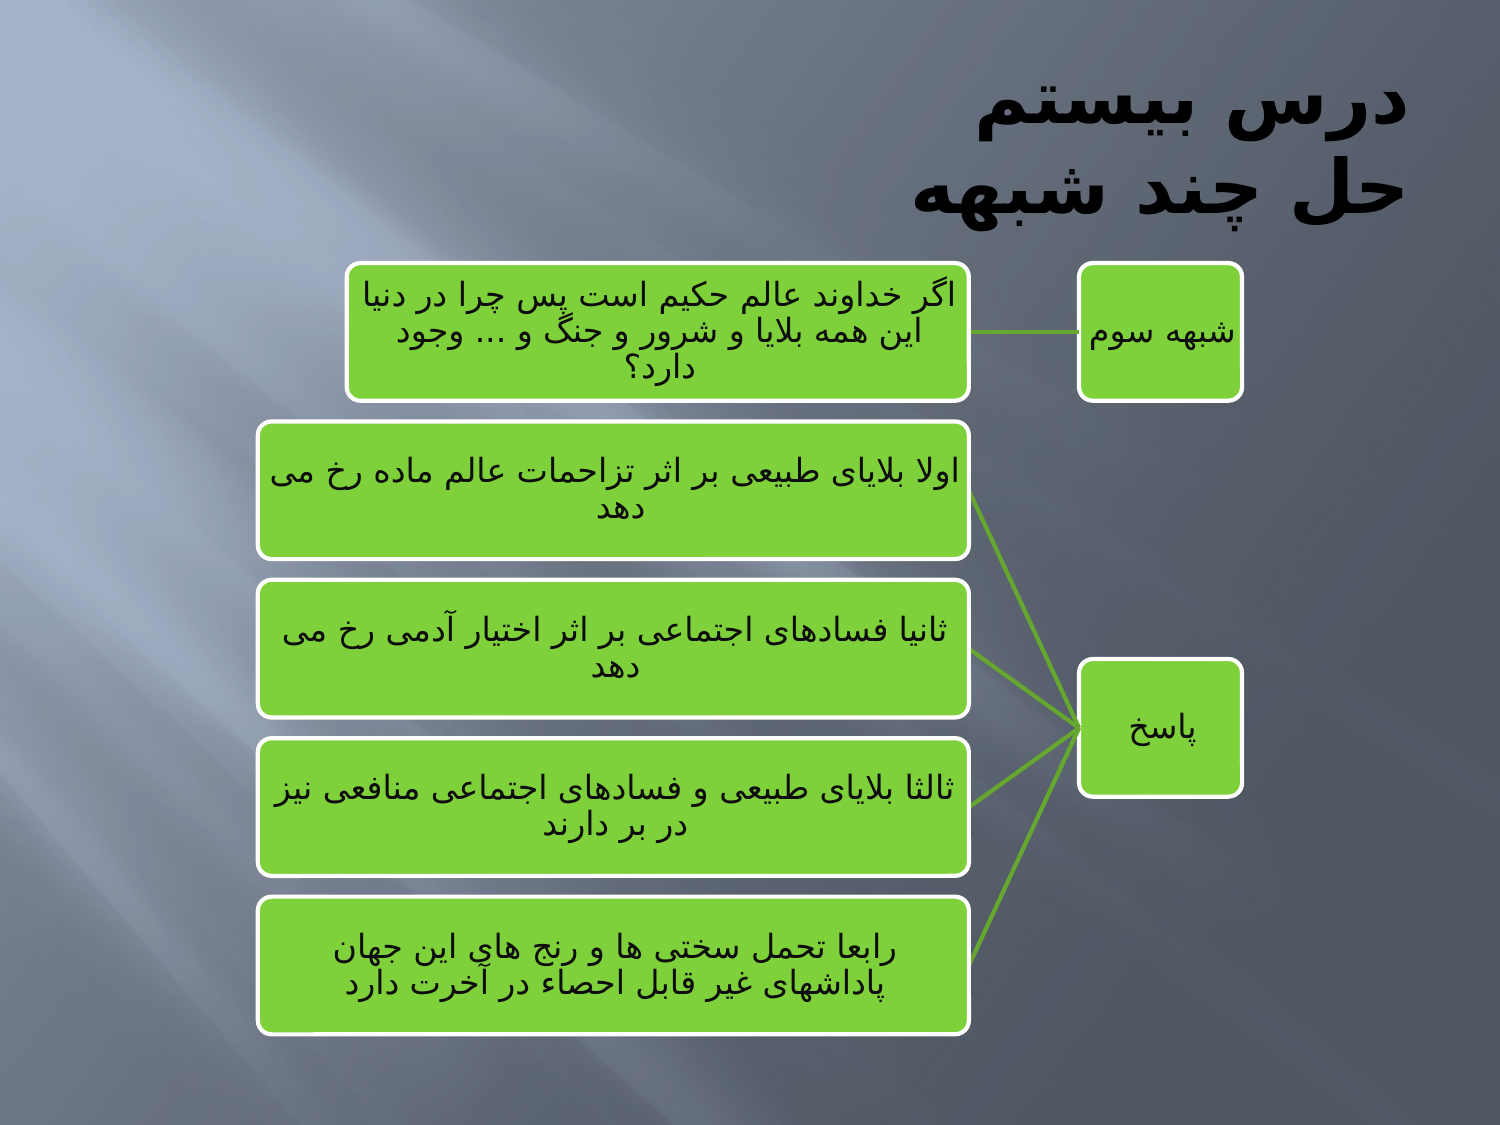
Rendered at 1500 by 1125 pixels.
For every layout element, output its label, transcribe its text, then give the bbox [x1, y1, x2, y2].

title درس بیستم حل چند شبهه [75, 45, 1425, 233]
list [74, 262, 1426, 1036]
